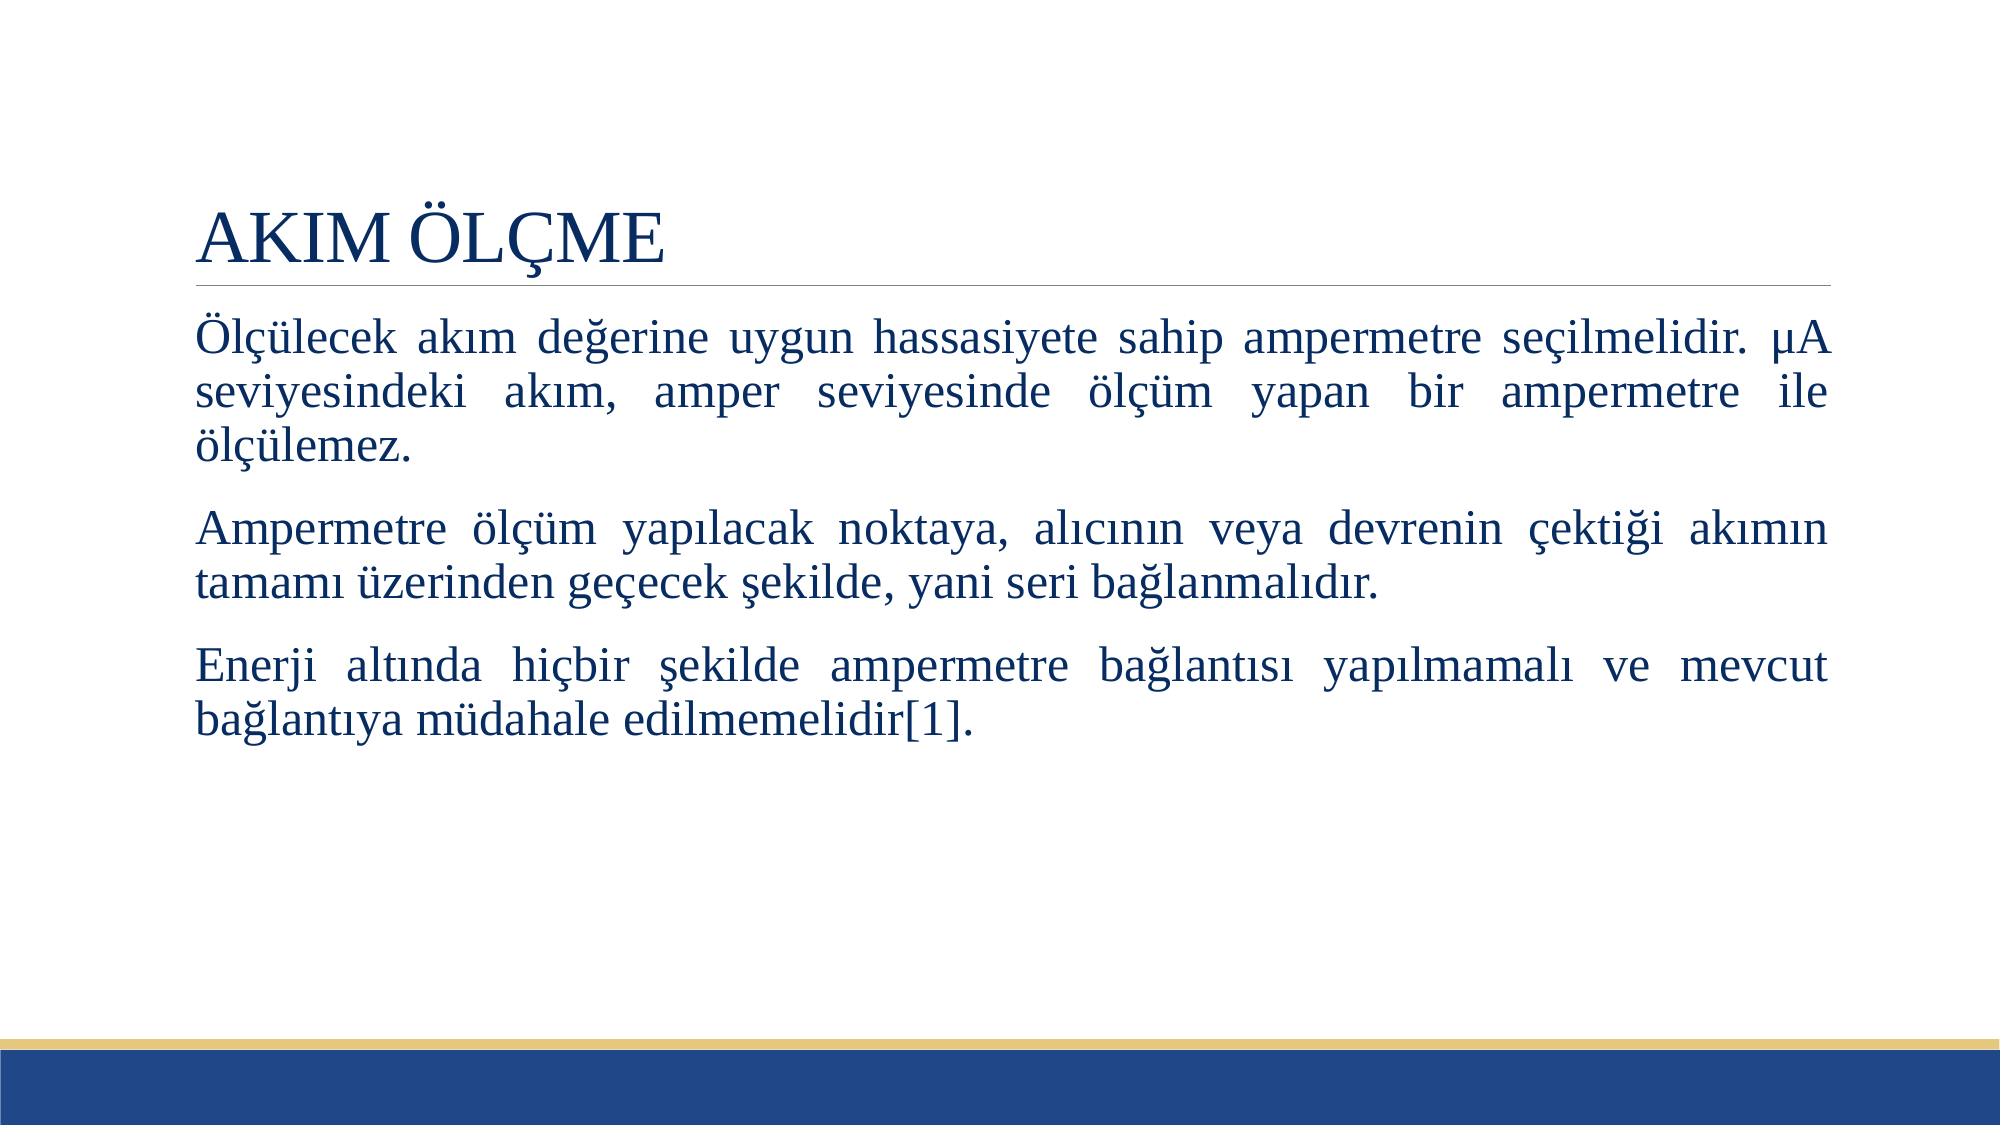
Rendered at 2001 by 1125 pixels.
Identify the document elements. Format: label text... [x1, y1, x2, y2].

title AKIM ÖLÇME [180, 47, 1830, 285]
list Ölçülecek akım değerine uygun hassasiyete sahip ampermetre seçilmelidir. μA seviyesindeki akım, amper seviyesinde ölçüm yapan bir ampermetre ile ölçülemez. Ampermetre ölçüm yapılacak noktaya, alıcının veya devrenin çektiği akımın tamamı üzerinden geçecek şekilde, yani seri bağlanmalıdır. Enerji altında hiçbir şekilde ampermetre bağlantısı yapılmamalı ve mevcut bağlantıya müdahale edilmemelidir[1]. [180, 302, 1830, 963]
